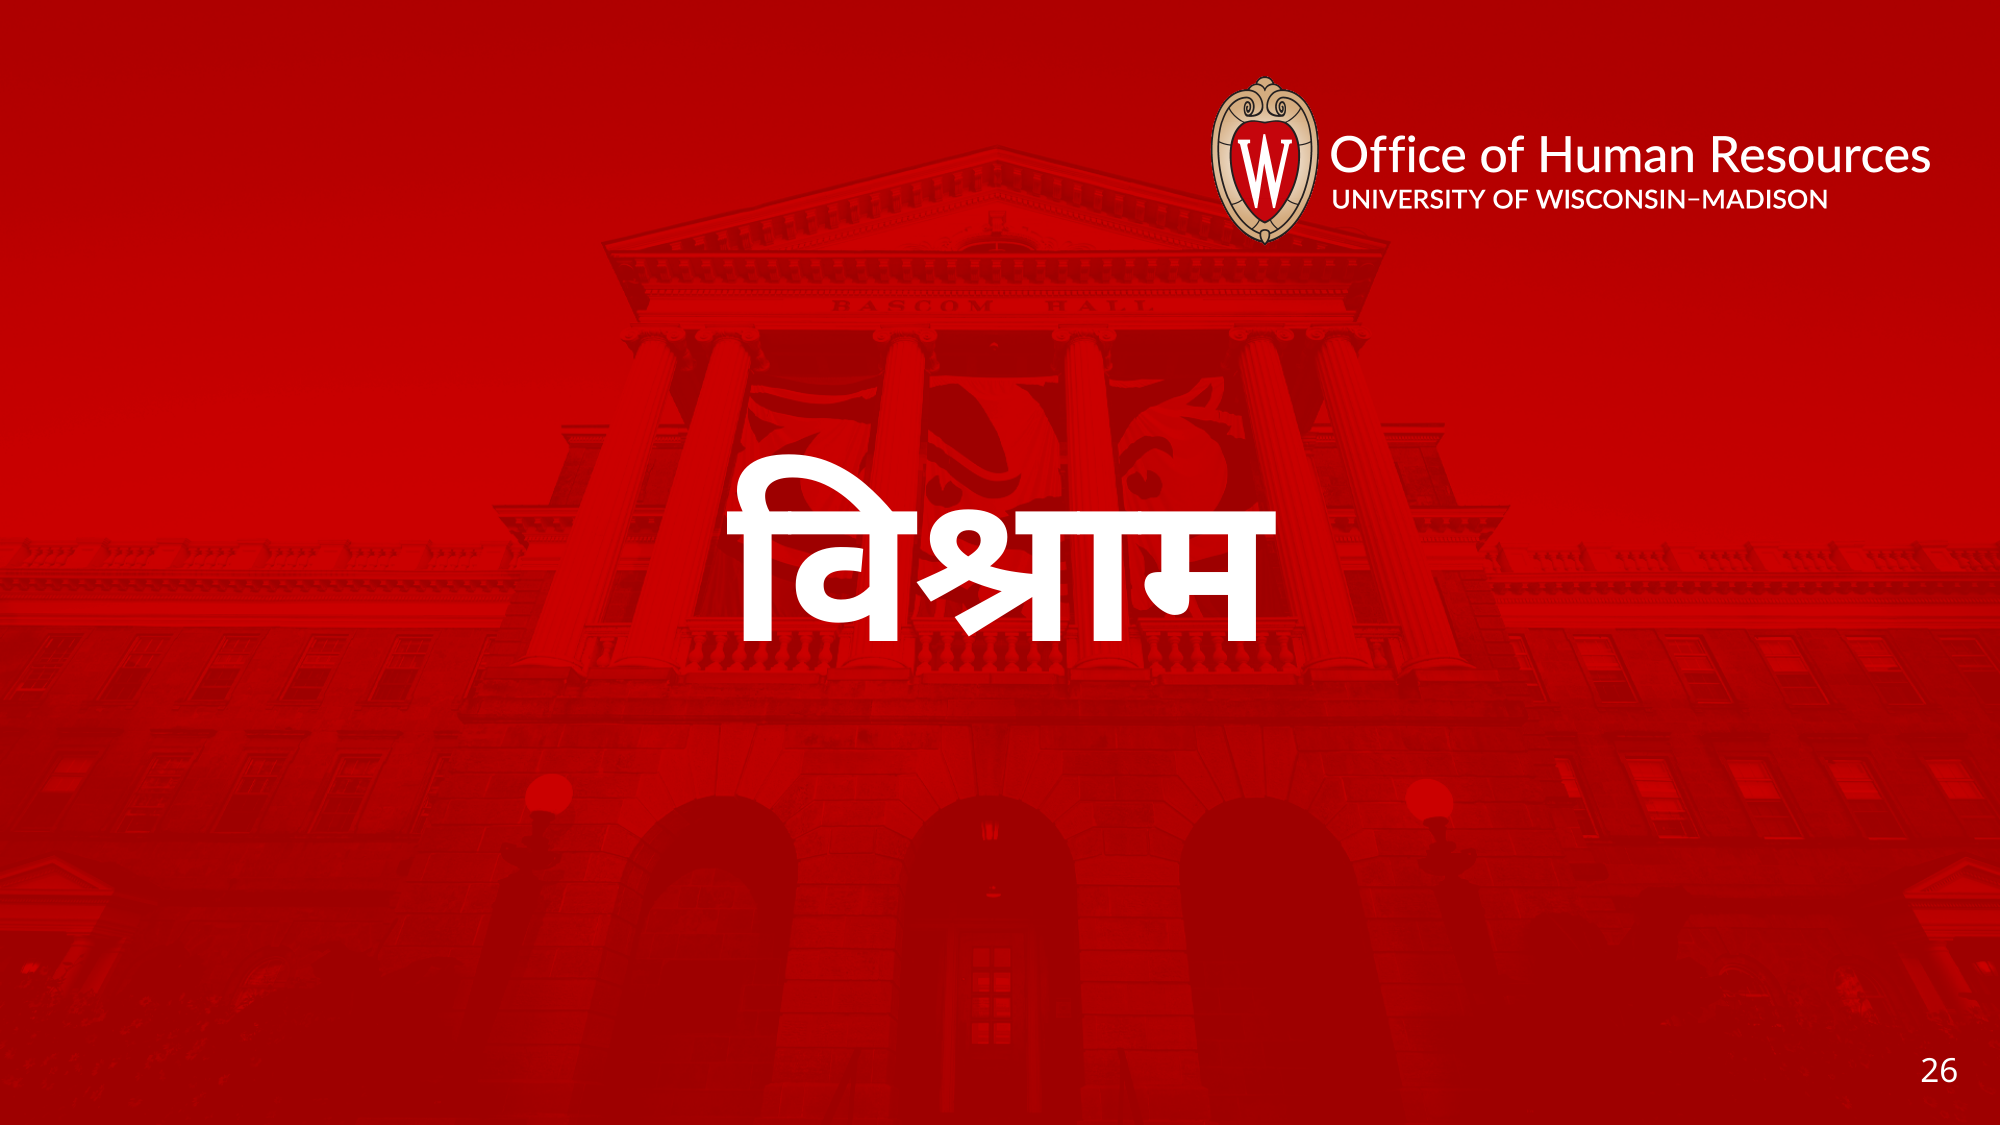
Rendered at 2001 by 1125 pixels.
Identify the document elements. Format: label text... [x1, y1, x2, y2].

slide_number 26 [1523, 1041, 1974, 1102]
title विश्राम [576, 431, 1424, 694]
picture [0, 0, 2000, 1125]
